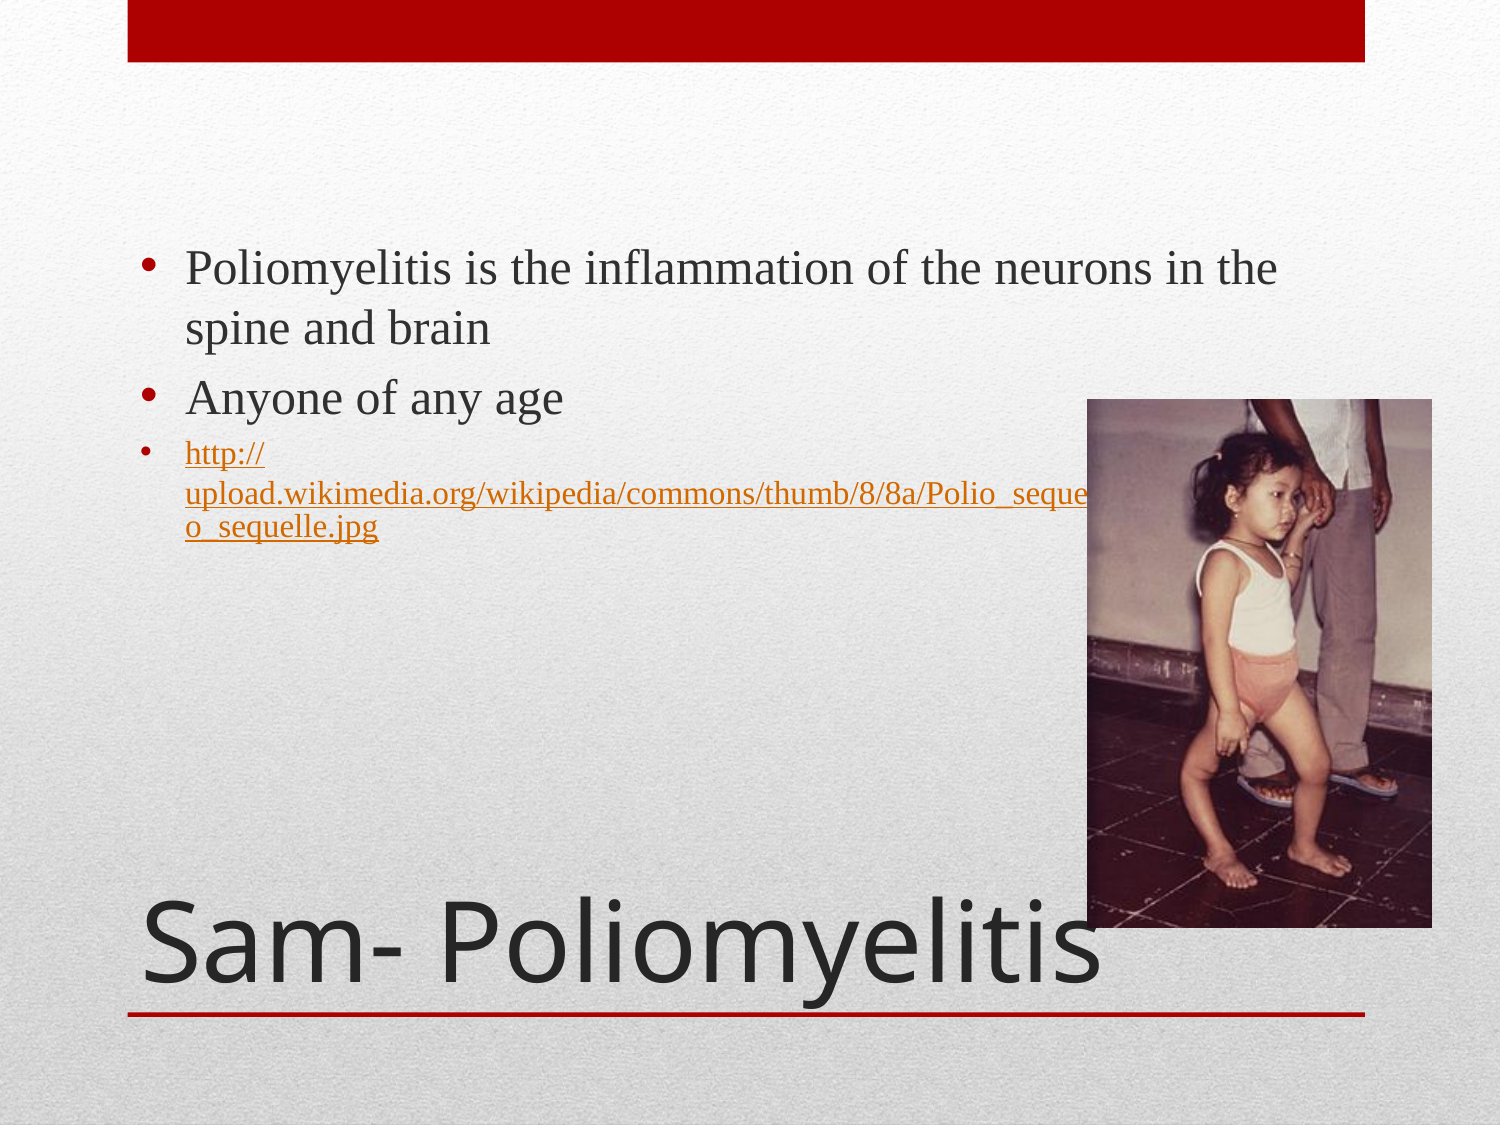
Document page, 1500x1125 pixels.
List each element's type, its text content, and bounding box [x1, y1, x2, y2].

list Poliomyelitis is the inflammation of the neurons in the spine and brain Anyone of any age http://upload.wikimedia.org/wikipedia/commons/thumb/8/8a/Polio_sequelle.jpg/220px-Polio_sequelle.jpg [125, 112, 1363, 750]
picture [1086, 399, 1432, 929]
title Sam- Poliomyelitis [125, 750, 1238, 1013]
